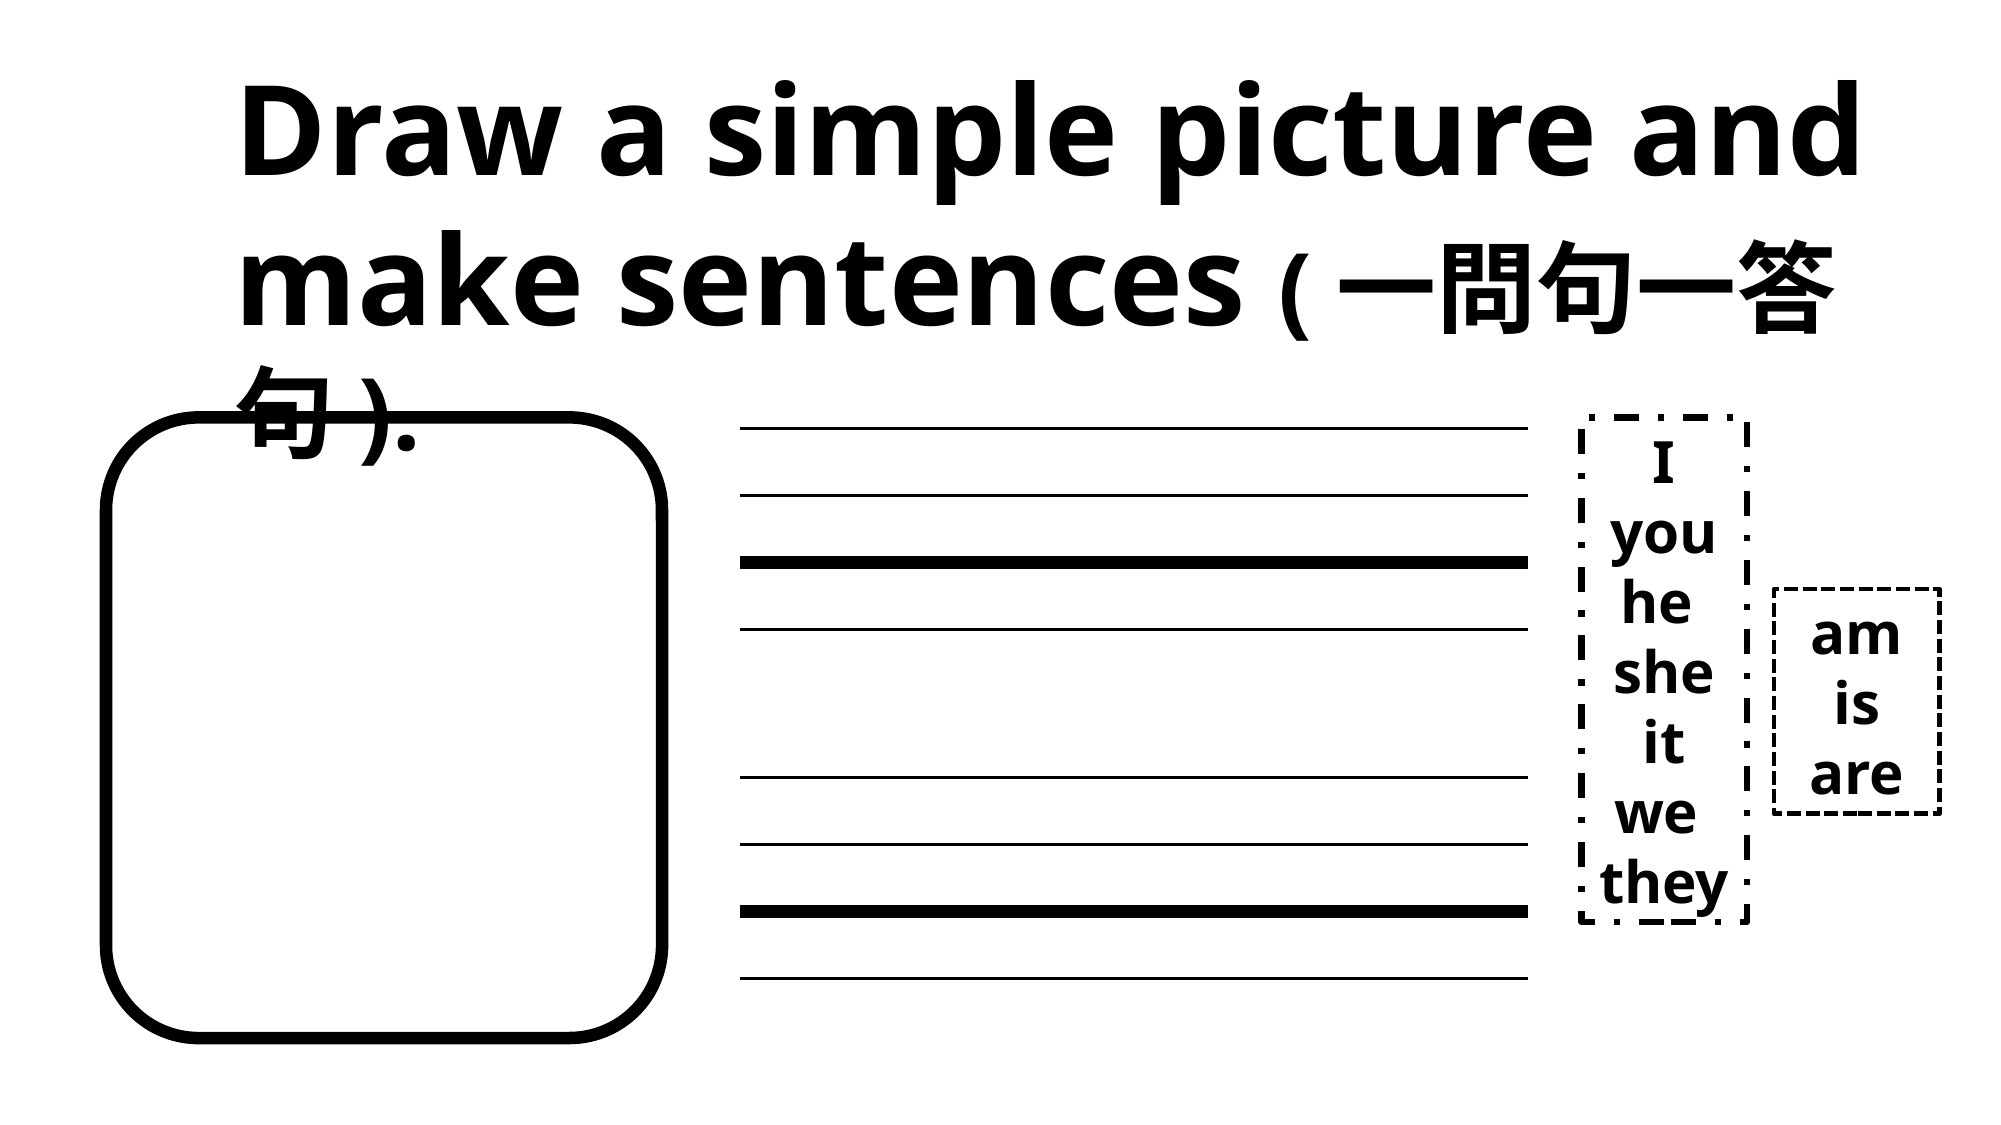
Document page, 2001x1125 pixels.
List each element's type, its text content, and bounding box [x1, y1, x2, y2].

text_box Draw a simple picture and make sentences (一問句一答句). [219, 43, 1940, 479]
text_box am is are [1774, 589, 1940, 814]
text_box I you he she it we they [1581, 417, 1747, 923]
text_box Draw a simple picture and make sentences. [104, 416, 664, 1040]
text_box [739, 777, 1529, 979]
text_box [739, 428, 1529, 630]
